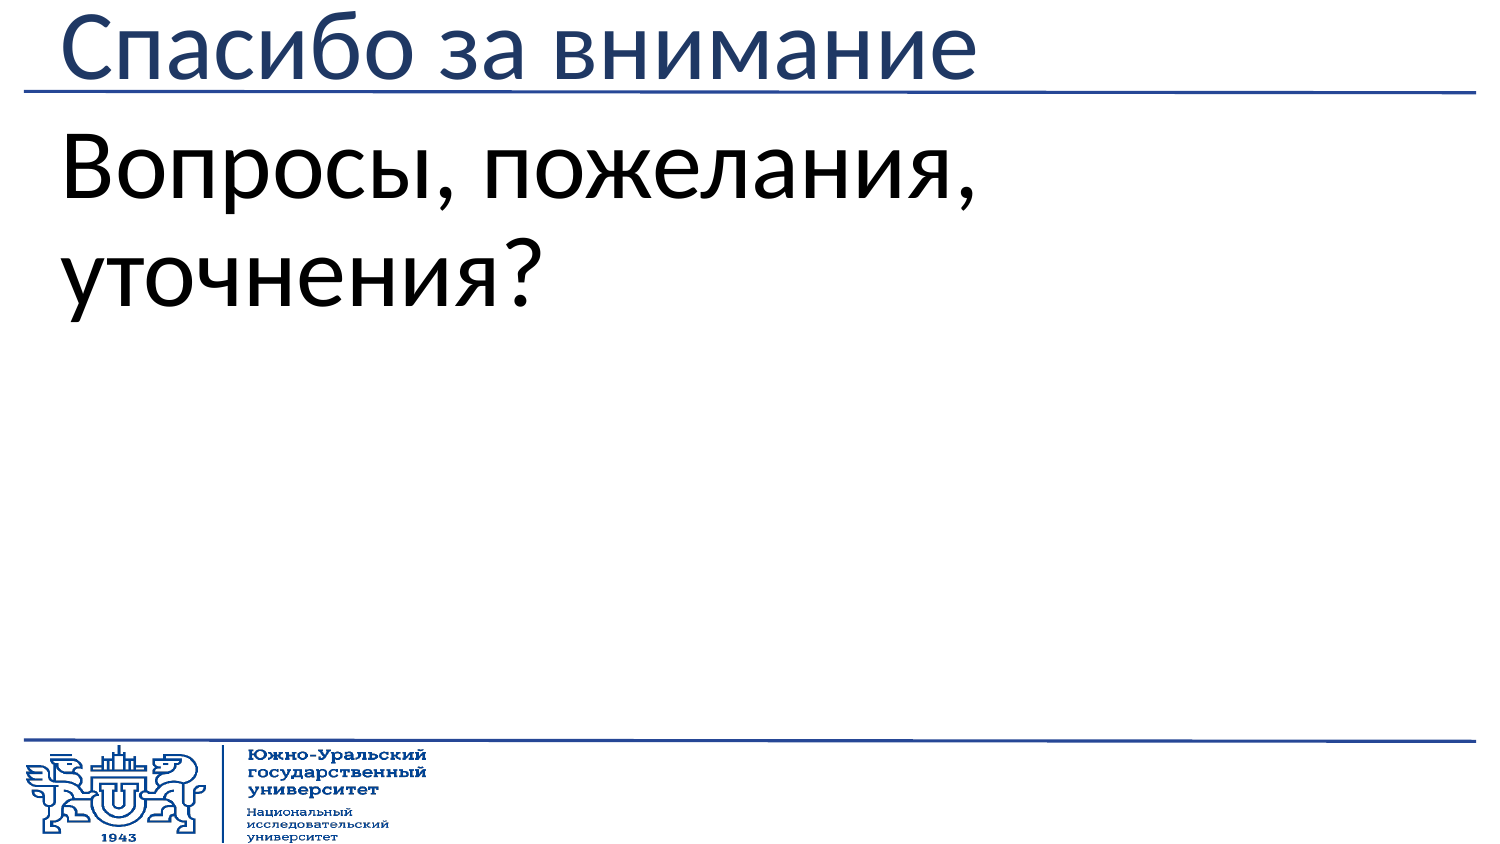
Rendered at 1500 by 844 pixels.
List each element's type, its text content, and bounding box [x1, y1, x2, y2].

picture [26, 745, 426, 843]
title Спасибо за внимание [45, 11, 1456, 83]
list Вопросы, пожелания, уточнения? [45, 105, 1456, 728]
